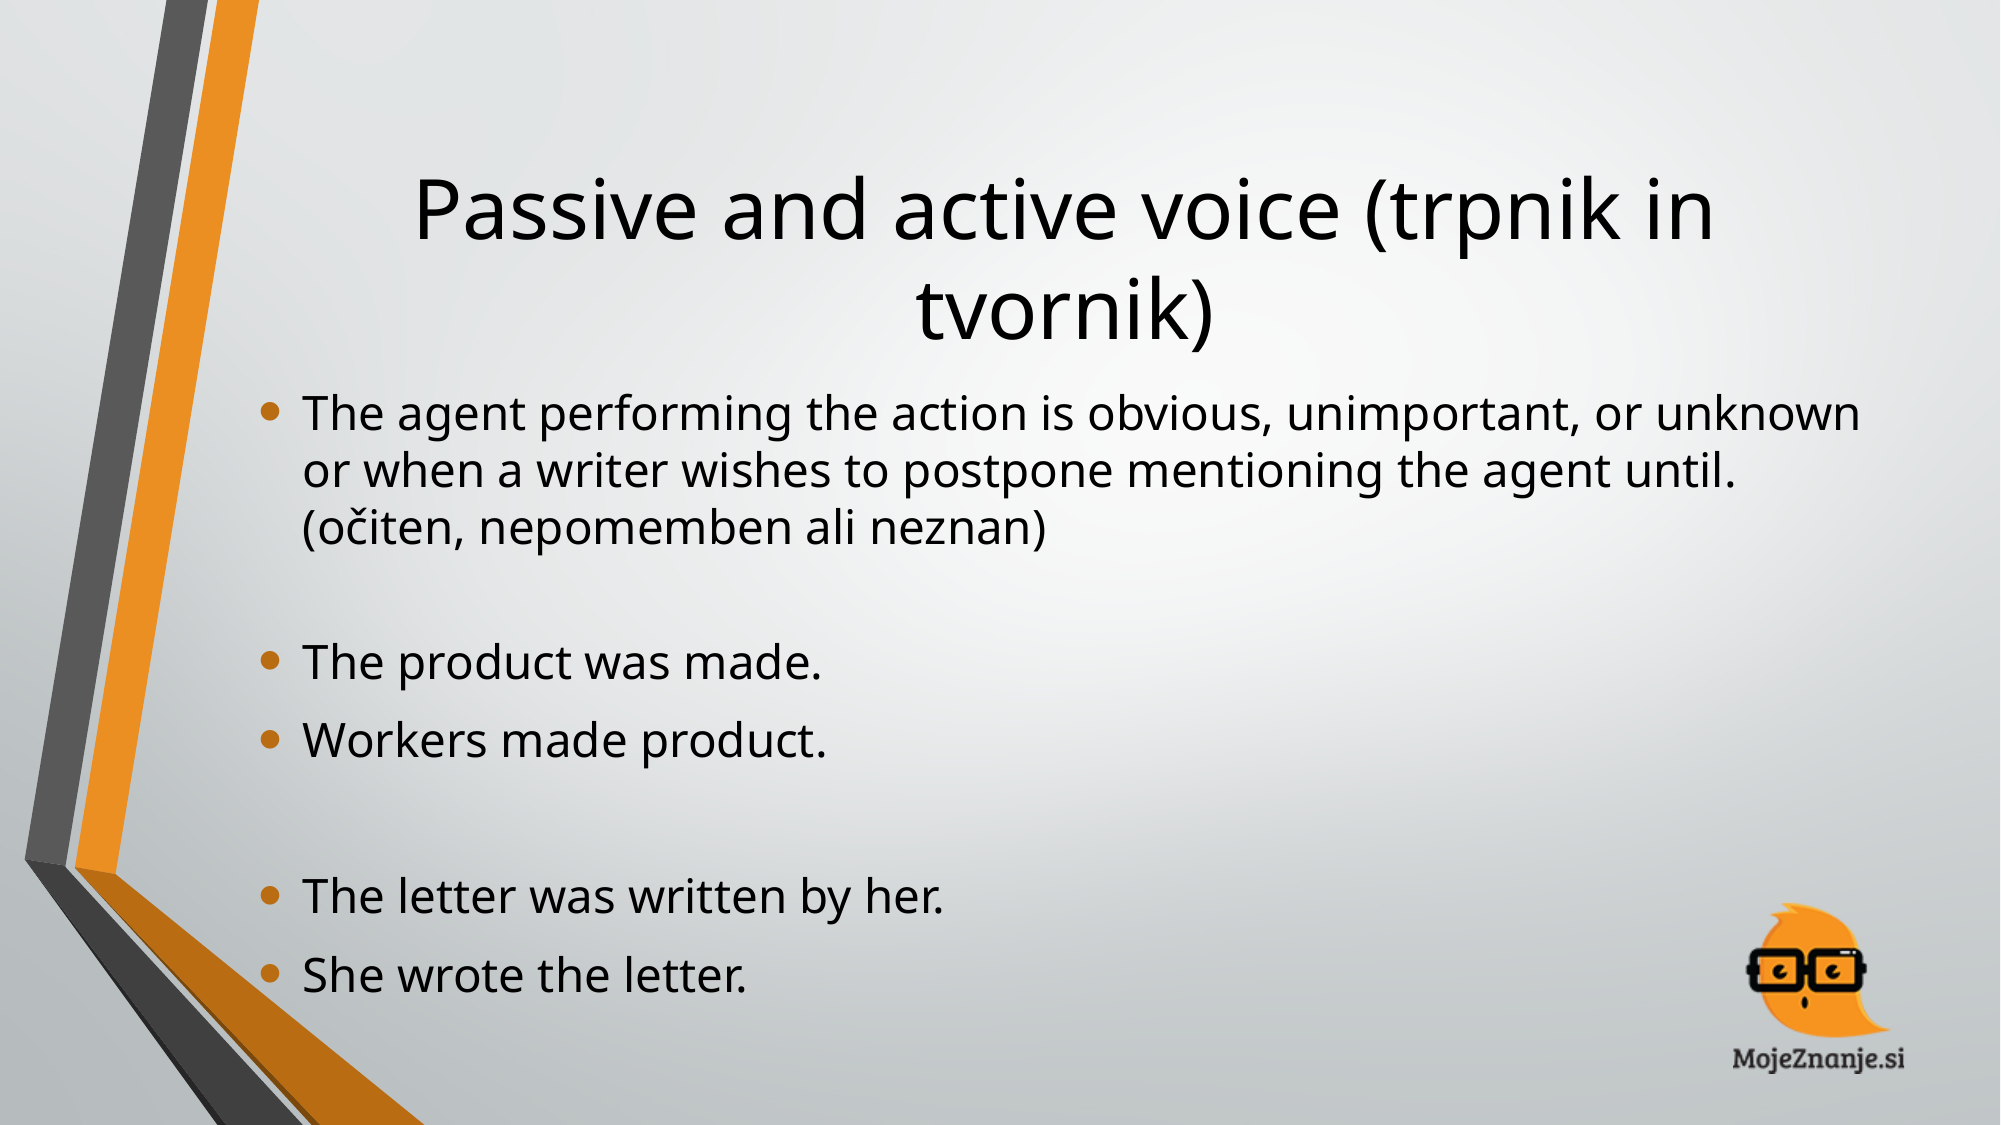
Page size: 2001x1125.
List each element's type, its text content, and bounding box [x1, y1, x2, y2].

list The agent performing the action is obvious, unimportant, or unknown or when a writer wishes to postpone mentioning the agent until. (očiten, nepomemben ali neznan) The product was made. Workers made product. The letter was written by her. She wrote the letter. [243, 371, 1887, 1013]
title Passive and active voice (trpnik in tvornik) [243, 112, 1887, 371]
picture [1733, 901, 1905, 1074]
